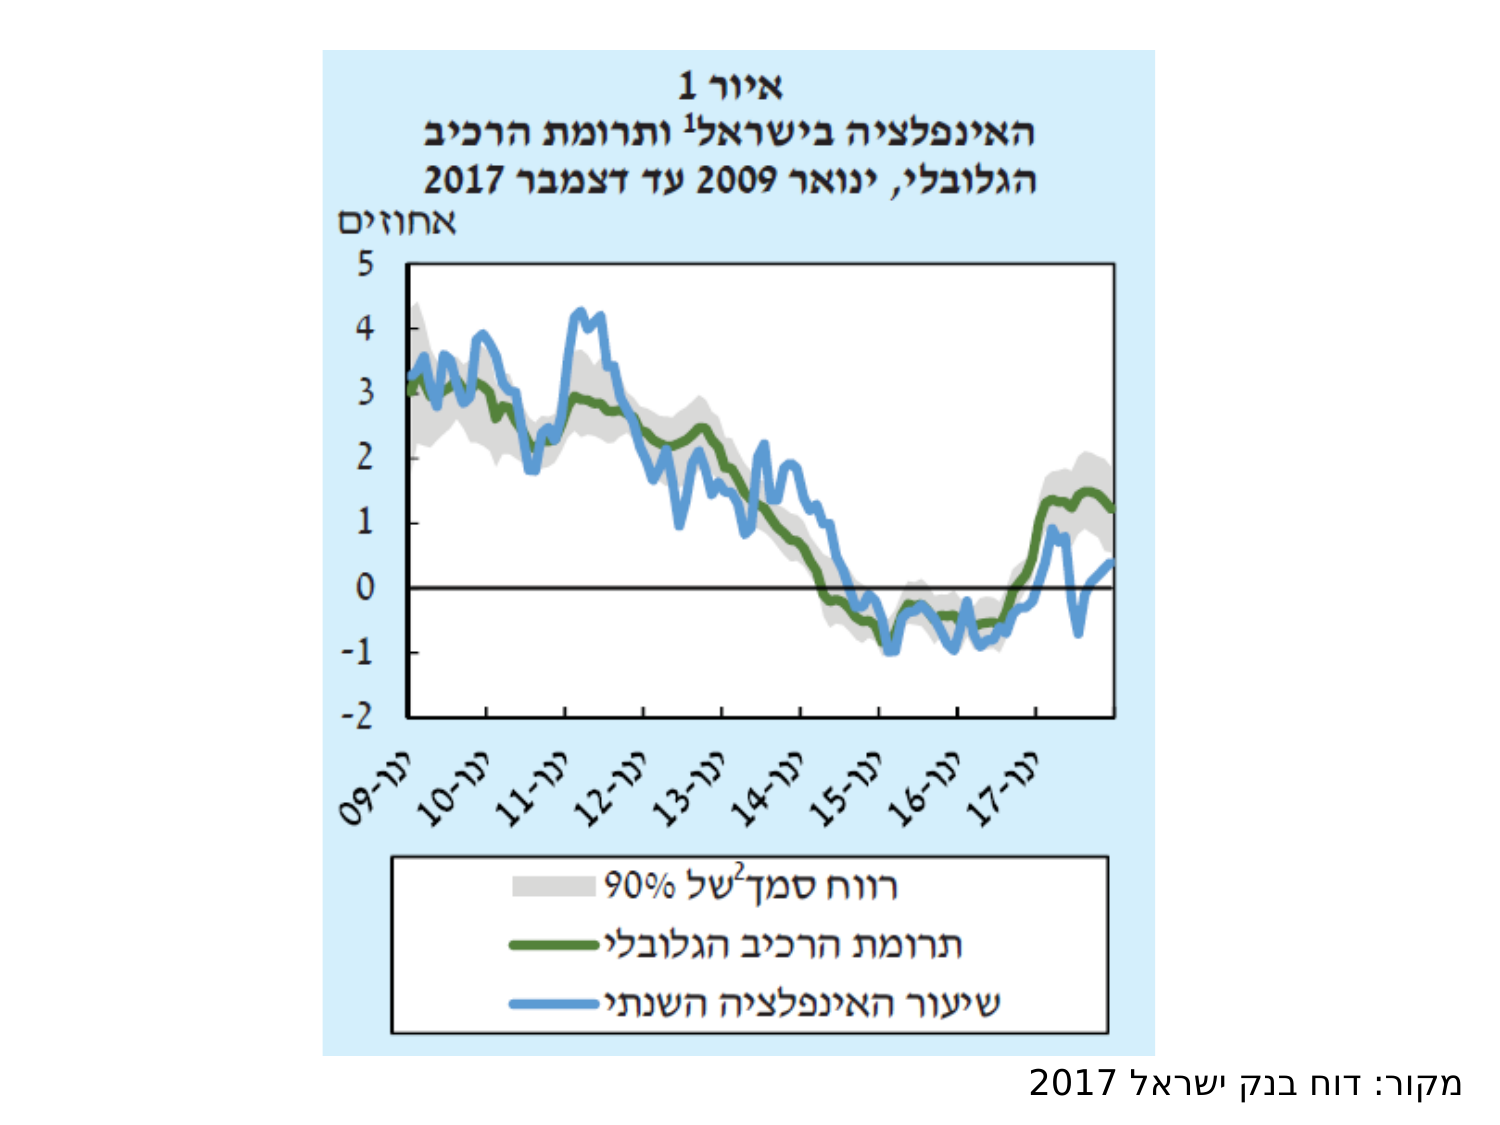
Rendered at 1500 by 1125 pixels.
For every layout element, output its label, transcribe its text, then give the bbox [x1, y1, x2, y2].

picture [322, 50, 1156, 1056]
title מקור: דוח בנק ישראל 2017 [970, 1043, 1480, 1125]
